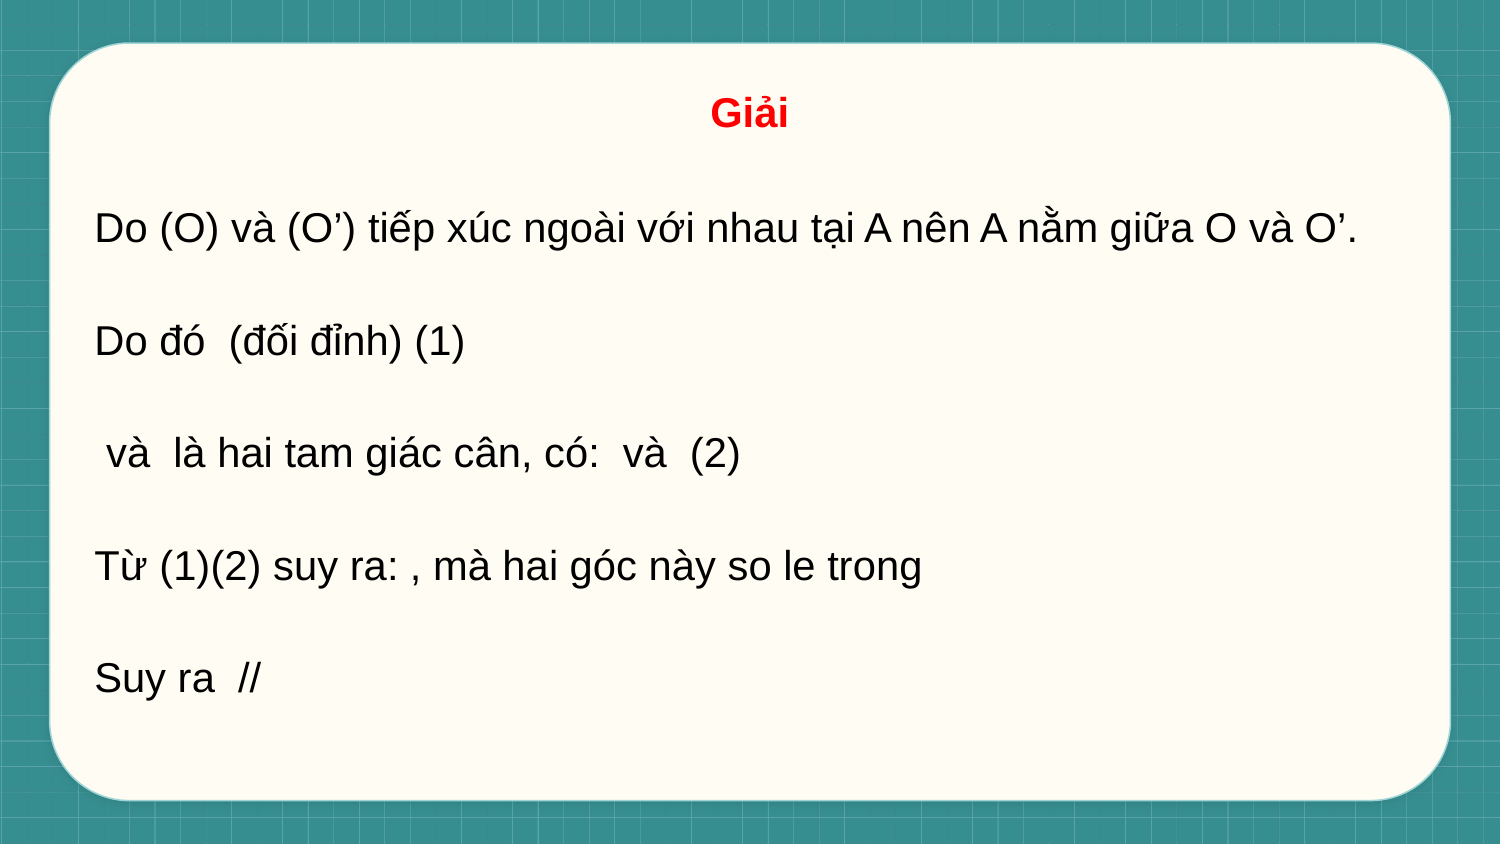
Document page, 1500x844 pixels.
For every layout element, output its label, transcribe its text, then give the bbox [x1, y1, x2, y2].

text_box Giải [695, 78, 805, 143]
